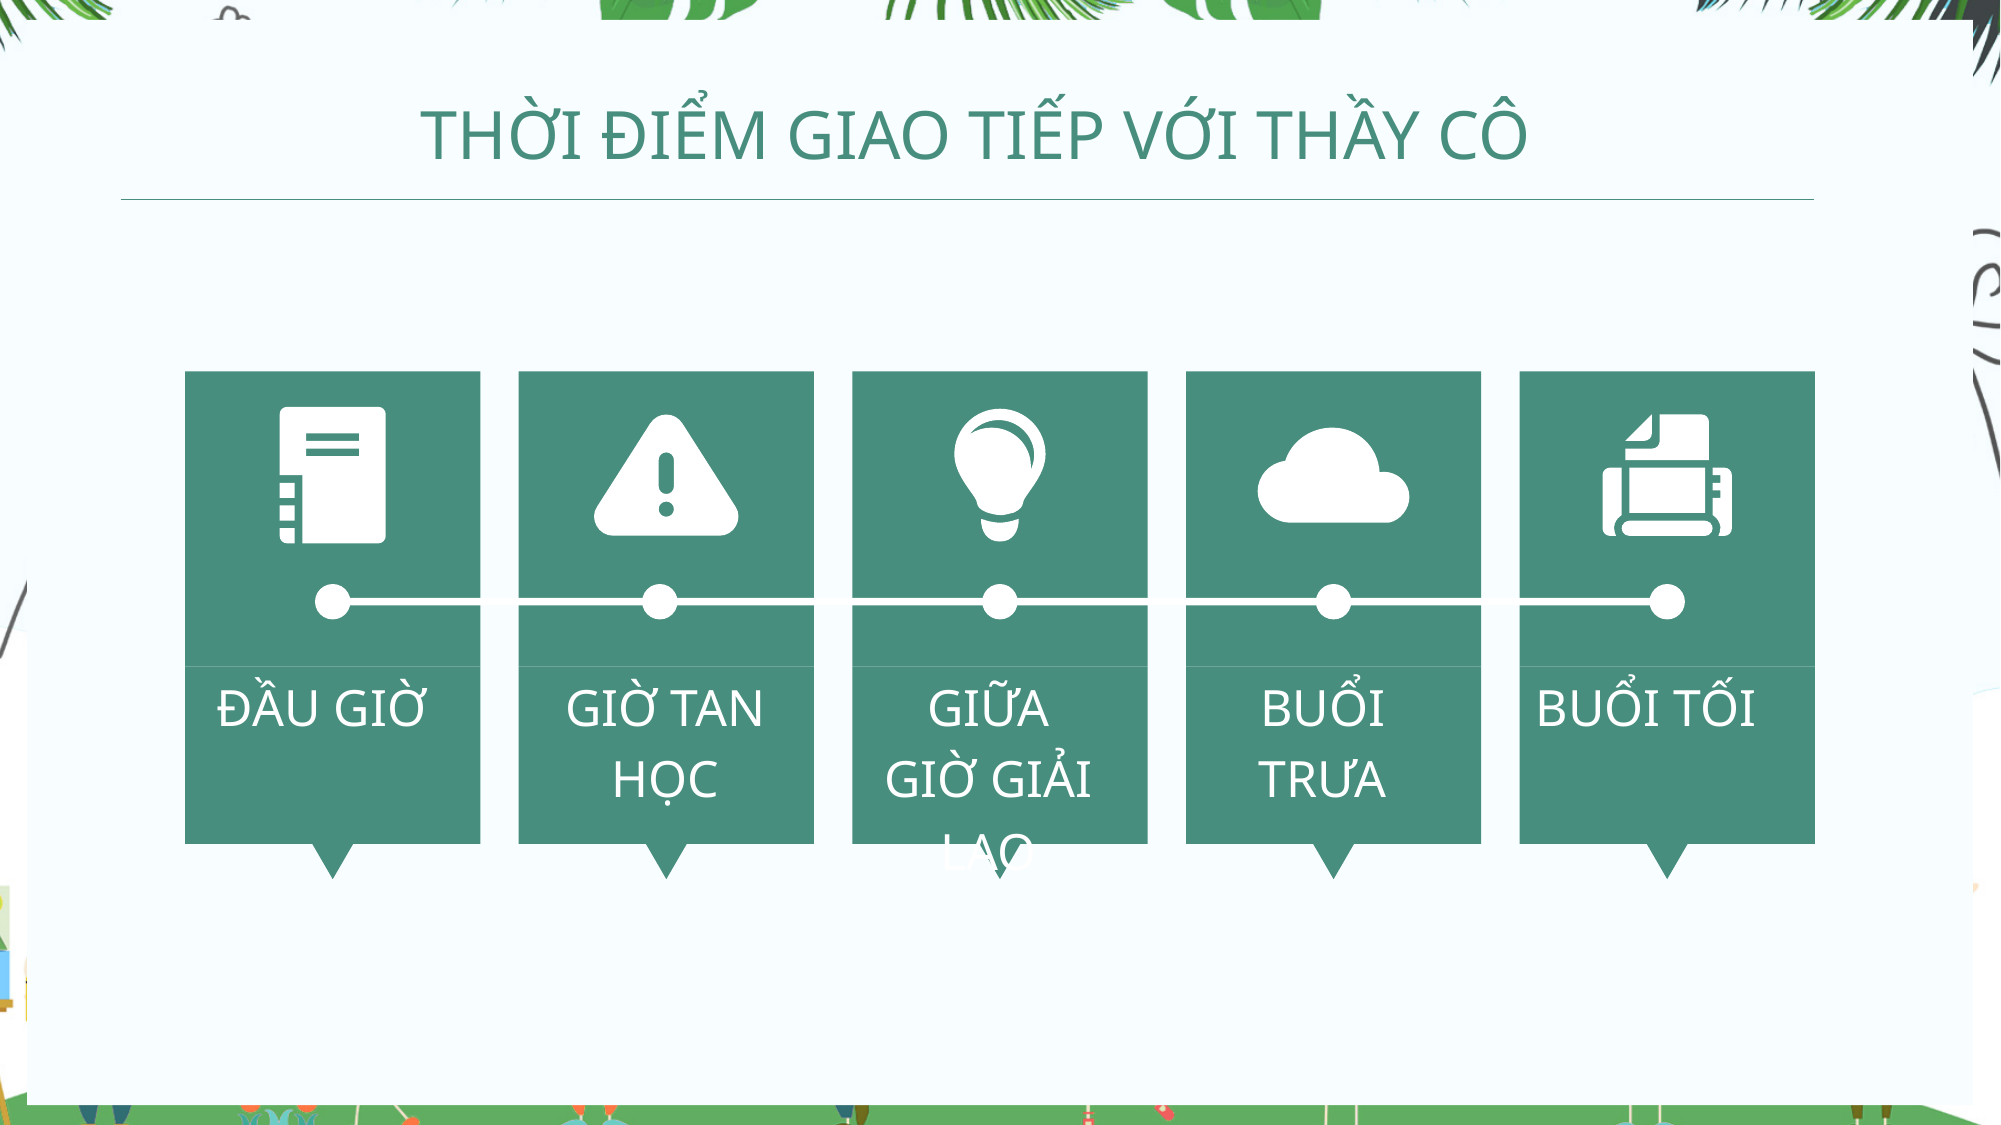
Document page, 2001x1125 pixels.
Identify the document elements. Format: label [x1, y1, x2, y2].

text_box [279, 406, 386, 544]
text_box [1602, 414, 1732, 536]
text_box [954, 408, 1046, 542]
text_box [315, 583, 1685, 620]
text_box [0, 0, 2000, 1125]
